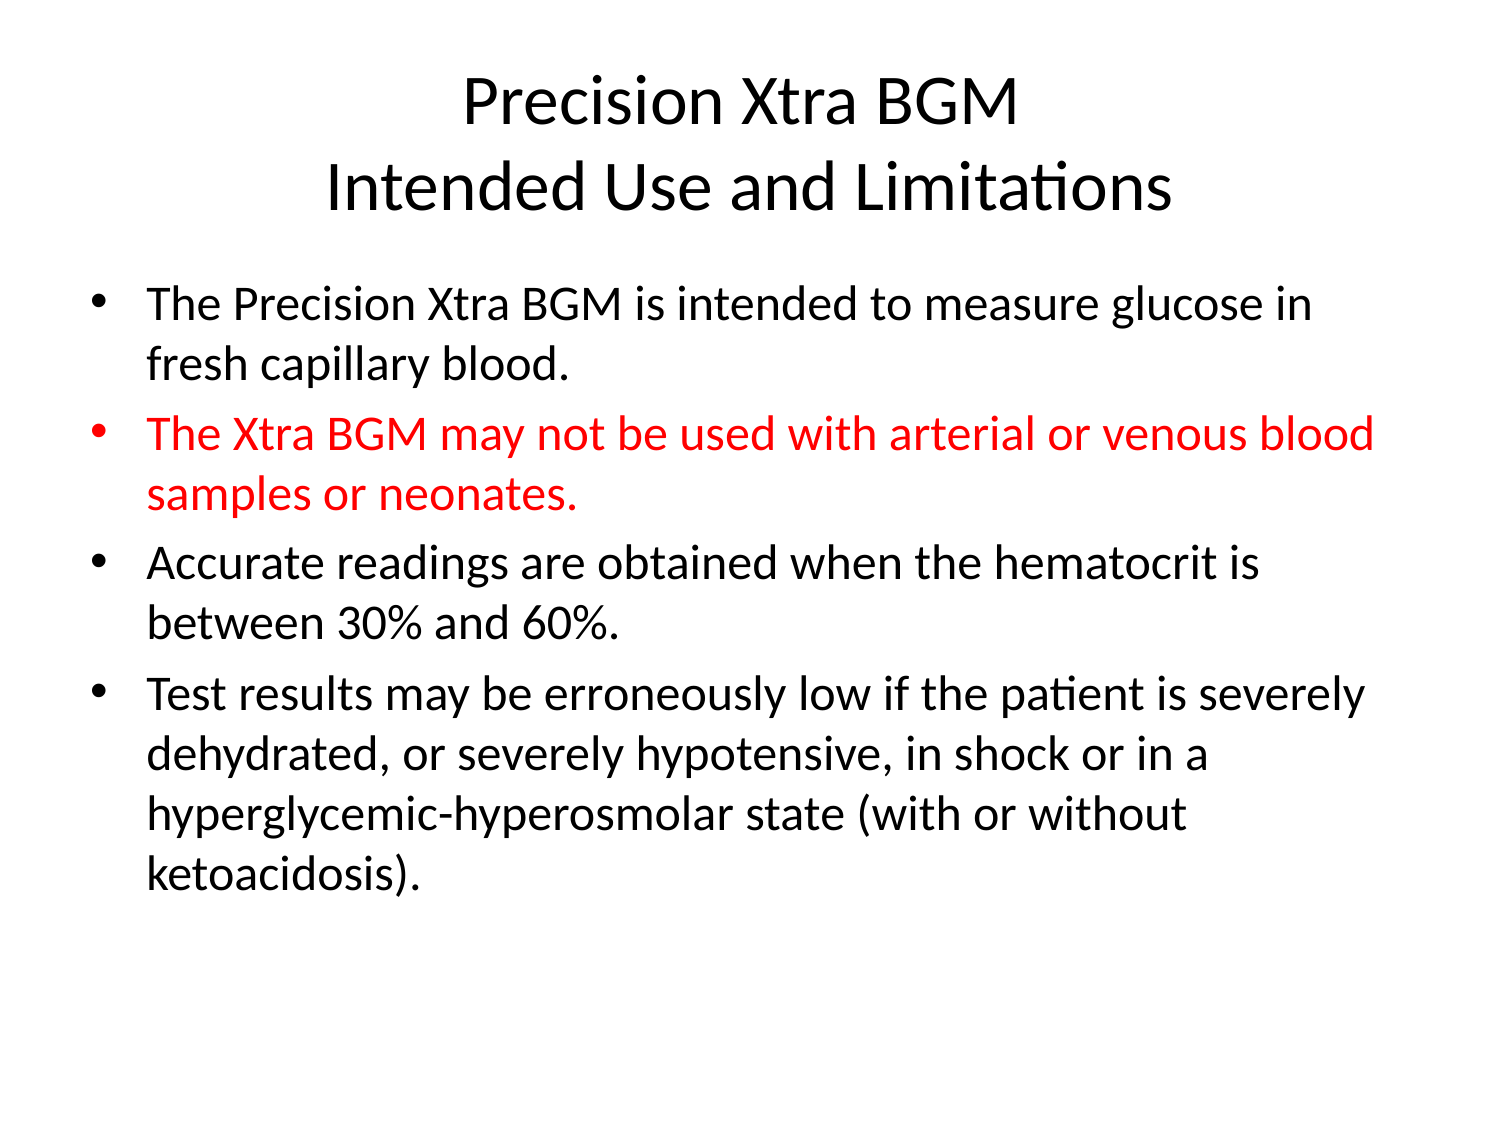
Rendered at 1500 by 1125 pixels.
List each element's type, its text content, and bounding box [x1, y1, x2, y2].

list The Precision Xtra BGM is intended to measure glucose in fresh capillary blood. The Xtra BGM may not be used with arterial or venous blood samples or neonates. Accurate readings are obtained when the hematocrit is between 30% and 60%. Test results may be erroneously low if the patient is severely dehydrated, or severely hypotensive, in shock or in a hyperglycemic-hyperosmolar state (with or without ketoacidosis). [75, 262, 1425, 1005]
title Precision Xtra BGM Intended Use and Limitations [75, 45, 1425, 233]
